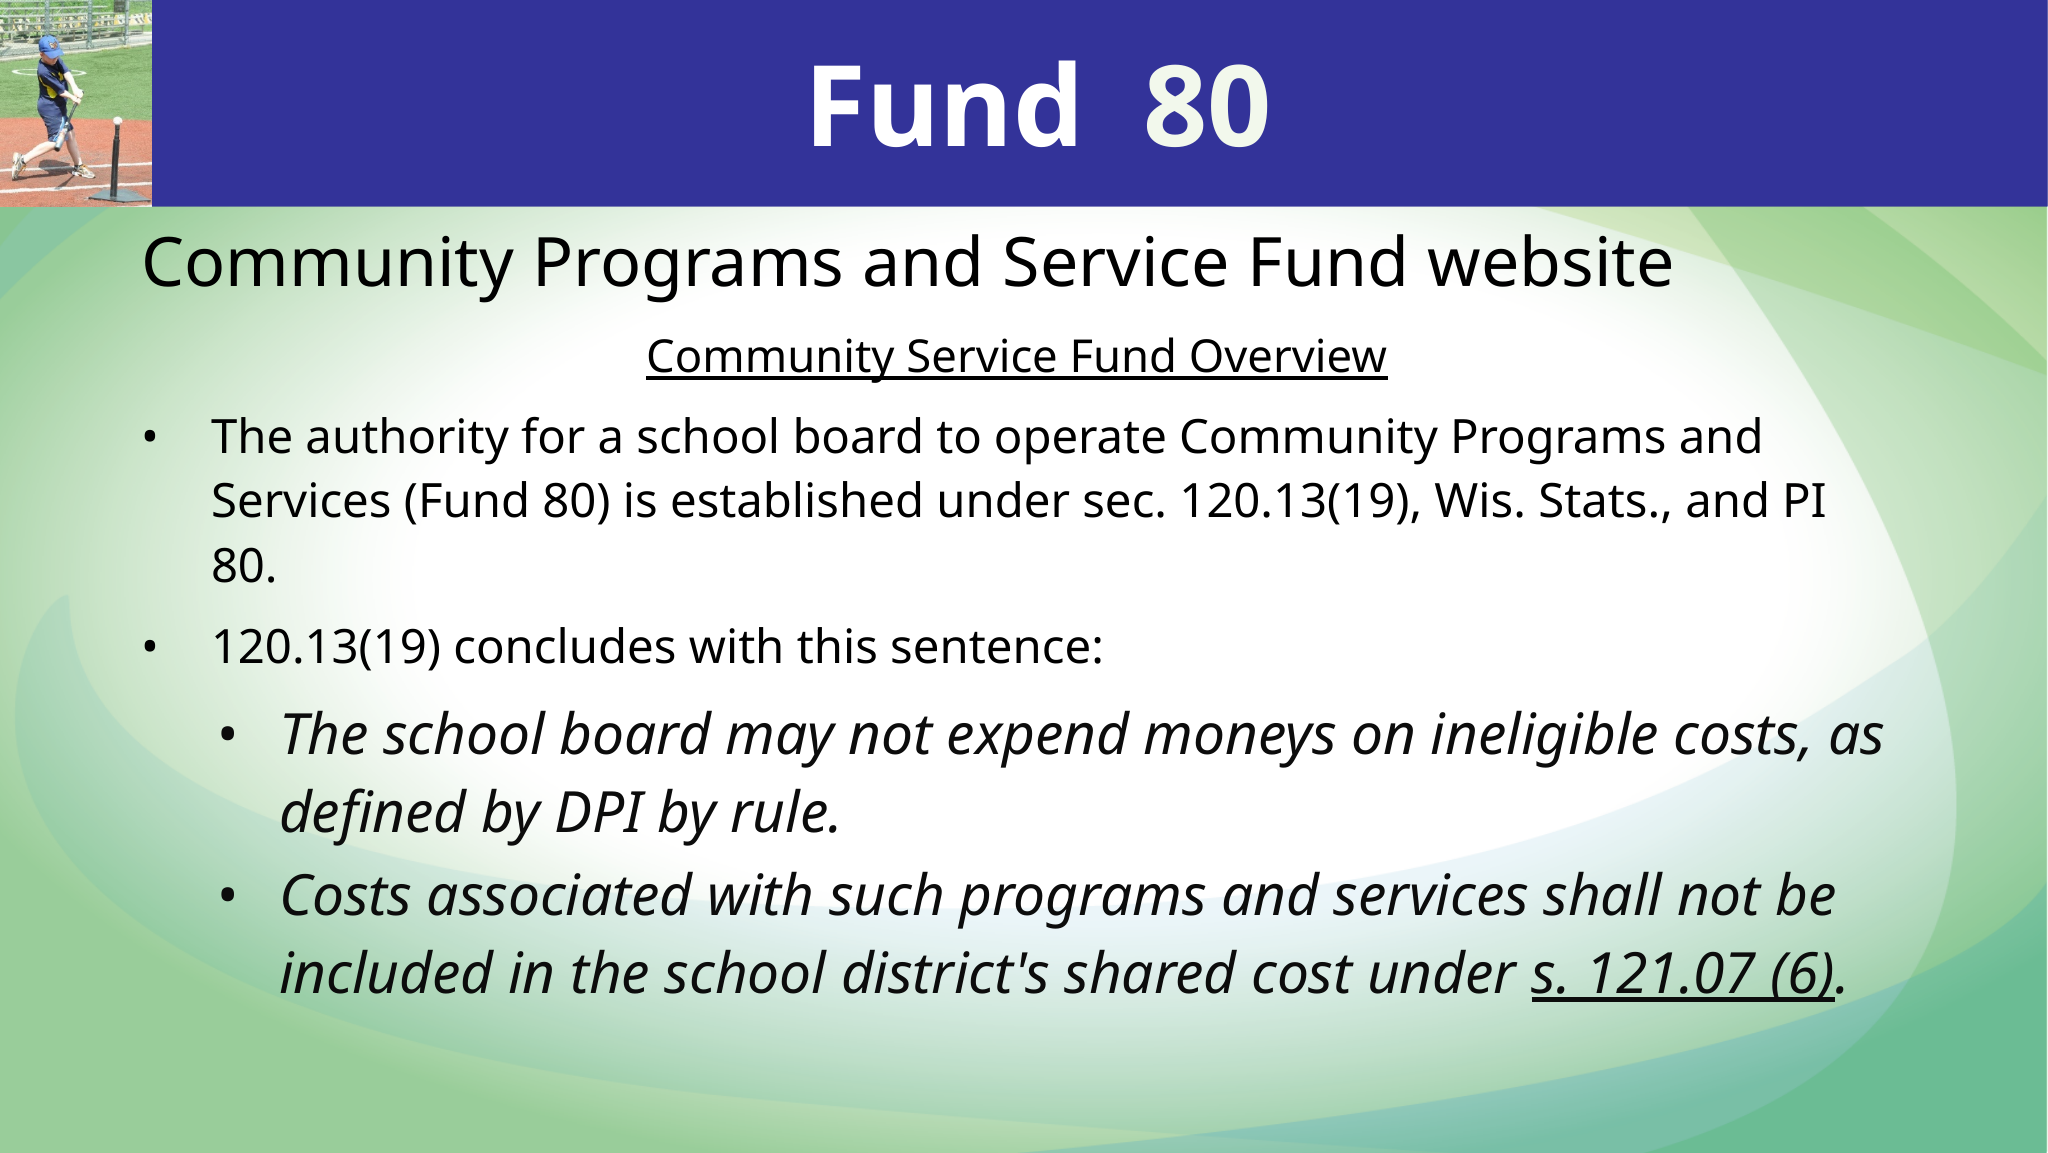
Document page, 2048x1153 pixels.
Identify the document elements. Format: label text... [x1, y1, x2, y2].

list Fund 80 [154, 0, 2048, 207]
list Community Programs and Service Fund website Community Service Fund Overview The authority for a school board to operate Community Programs and Services (Fund 80) is established under sec. 120.13(19), Wis. Stats., and PI 80. 120.13(19) concludes with this sentence: The school board may not expend moneys on ineligible costs, as defined by DPI by rule. Costs associated with such programs and services shall not be included in the school district's shared cost under s. 121.07 (6). [126, 206, 1920, 1029]
picture [0, 0, 2047, 1153]
